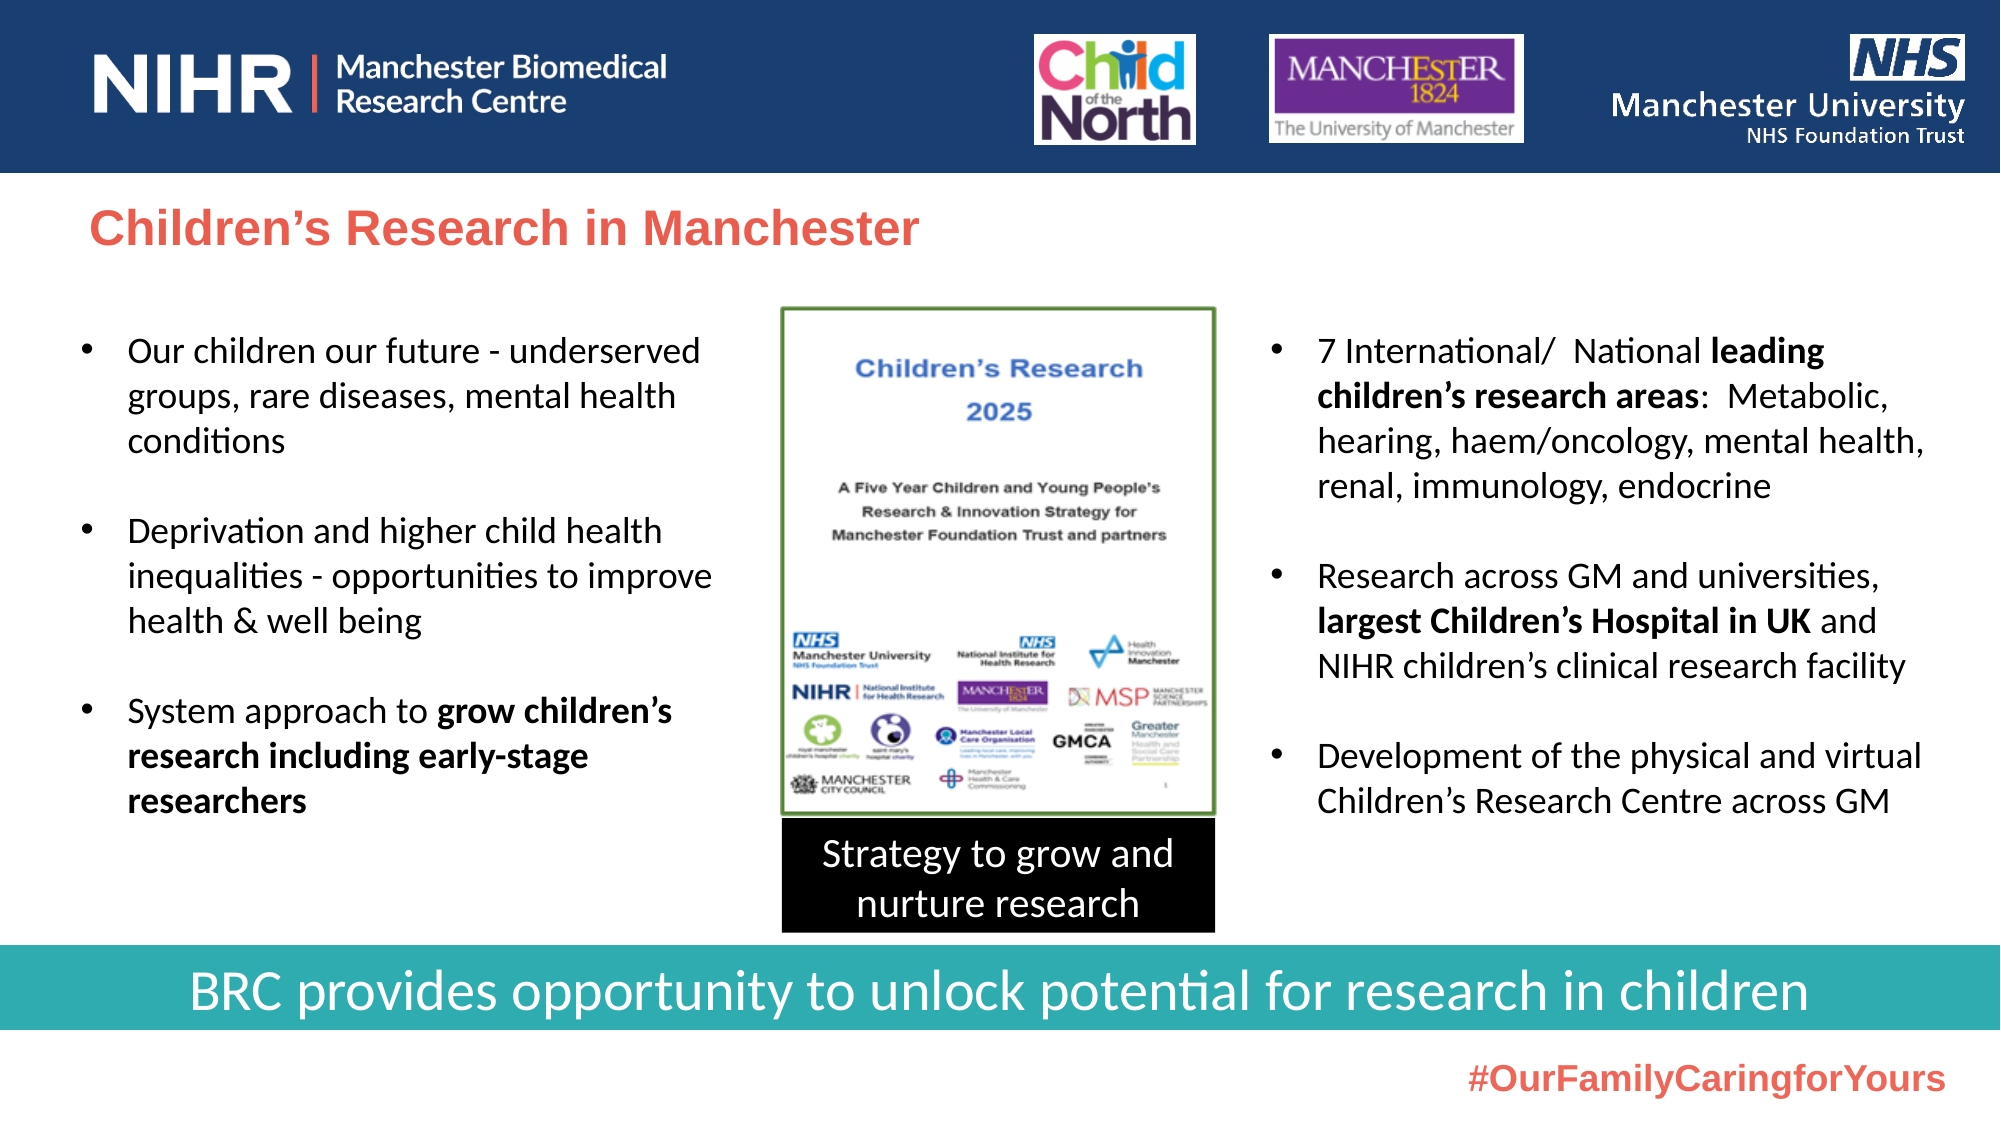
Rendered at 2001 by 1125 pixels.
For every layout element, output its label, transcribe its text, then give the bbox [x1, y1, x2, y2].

title Children’s Research in Manchester [74, 172, 1224, 286]
picture [1034, 34, 1196, 145]
picture [1613, 34, 1965, 143]
picture [1269, 34, 1524, 143]
text_box #OurFamilyCaringforYours [1453, 1046, 1962, 1107]
picture [94, 54, 666, 113]
text_box Strategy to grow and nurture research [781, 818, 1216, 933]
text_box Our children our future - underserved groups, rare diseases, mental health conditions Deprivation and higher child health inequalities - opportunities to improve health & well being System approach to grow children’s research including early-stage researchers [65, 319, 739, 829]
text_box BRC provides opportunity to unlock potential for research in children [0, 945, 2000, 1030]
picture [780, 306, 1220, 818]
text_box 7 International/ National leading children’s research areas: Metabolic, hearing, haem/oncology, mental health, renal, immunology, endocrine Research across GM and universities, largest Children’s Hospital in UK and NIHR children’s clinical research facility Development of the physical and virtual Children’s Research Centre across GM [1255, 319, 1957, 829]
